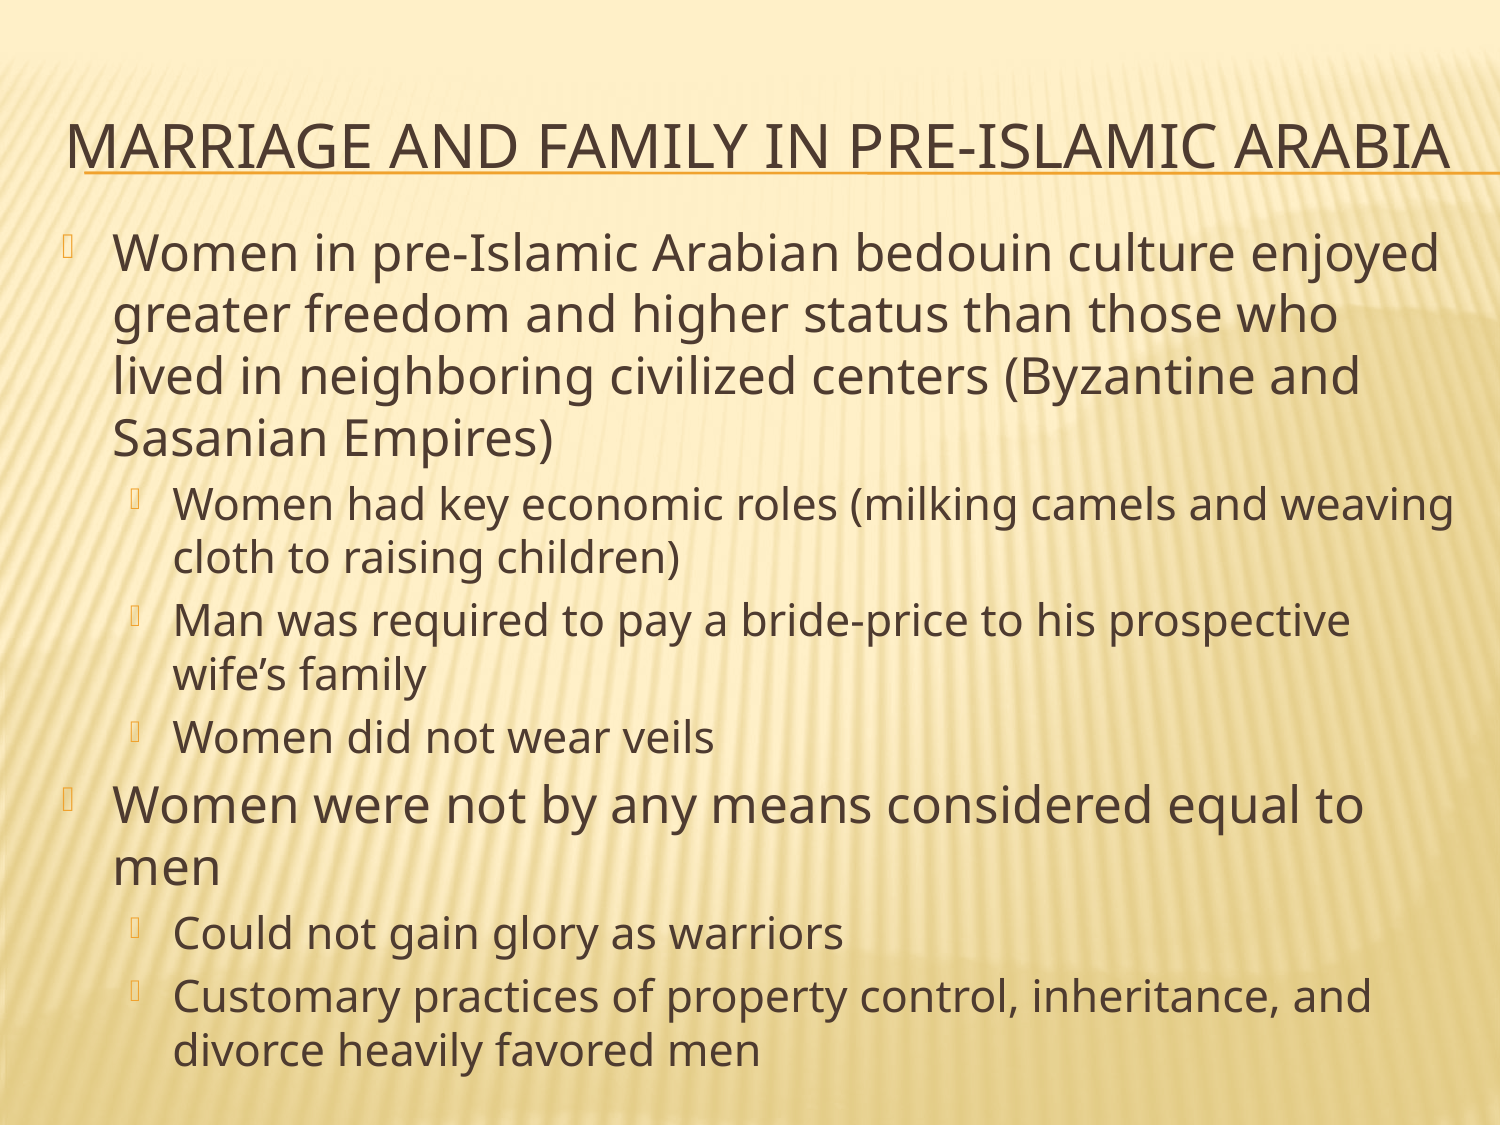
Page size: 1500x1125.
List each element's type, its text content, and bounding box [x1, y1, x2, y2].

list Women in pre-Islamic Arabian bedouin culture enjoyed greater freedom and higher status than those who lived in neighboring civilized centers (Byzantine and Sasanian Empires) Women had key economic roles (milking camels and weaving cloth to raising children) Man was required to pay a bride-price to his prospective wife’s family Women did not wear veils Women were not by any means considered equal to men Could not gain glory as warriors Customary practices of property control, inheritance, and divorce heavily favored men [47, 212, 1473, 1083]
title Marriage and family in pre-islamic arabia [50, 75, 1475, 213]
